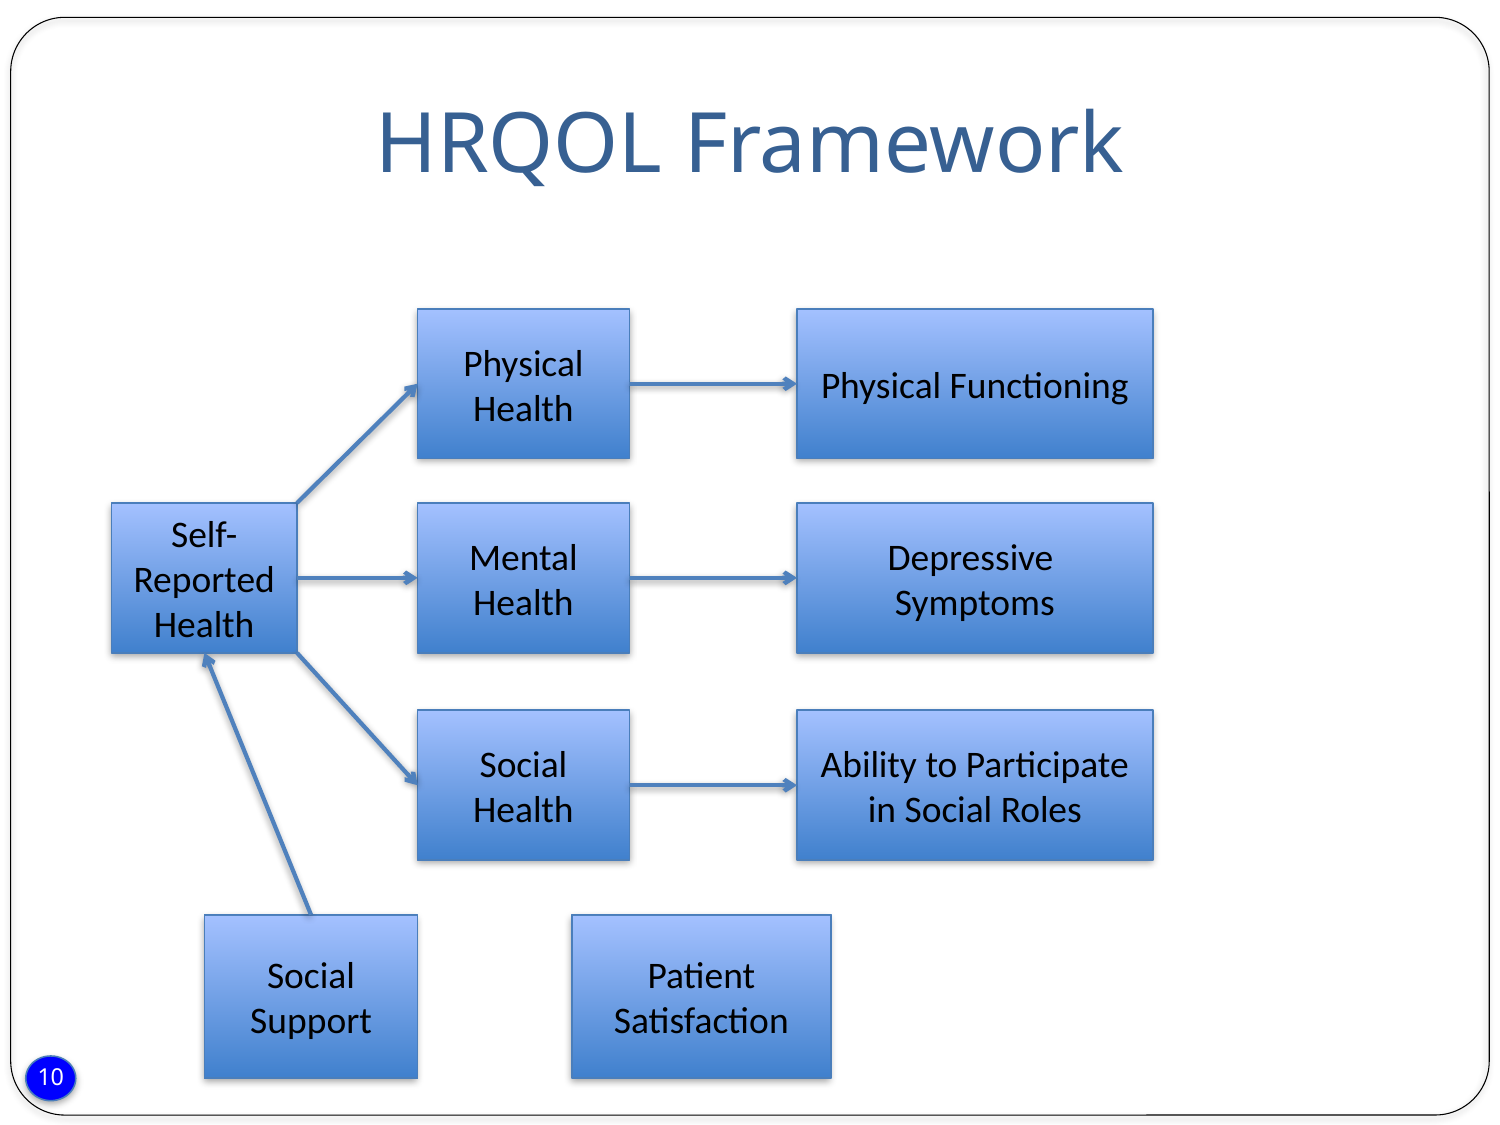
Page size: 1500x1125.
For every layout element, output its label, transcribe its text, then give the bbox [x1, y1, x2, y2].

text_box Depressive Symptoms [796, 502, 1154, 654]
text_box Mental Health [417, 502, 630, 654]
text_box Social Health [417, 709, 630, 861]
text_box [204, 652, 312, 915]
text_box Social Support [204, 914, 418, 1079]
title HRQOL Framework [75, 45, 1425, 233]
text_box Patient Satisfaction [571, 914, 832, 1079]
text_box Physical Health [417, 308, 630, 459]
text_box Self-Reported Health [111, 502, 298, 654]
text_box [312, 652, 418, 786]
text_box Ability to Participate in Social Roles [796, 709, 1154, 861]
text_box Physical Functioning [796, 308, 1154, 459]
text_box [296, 383, 418, 504]
